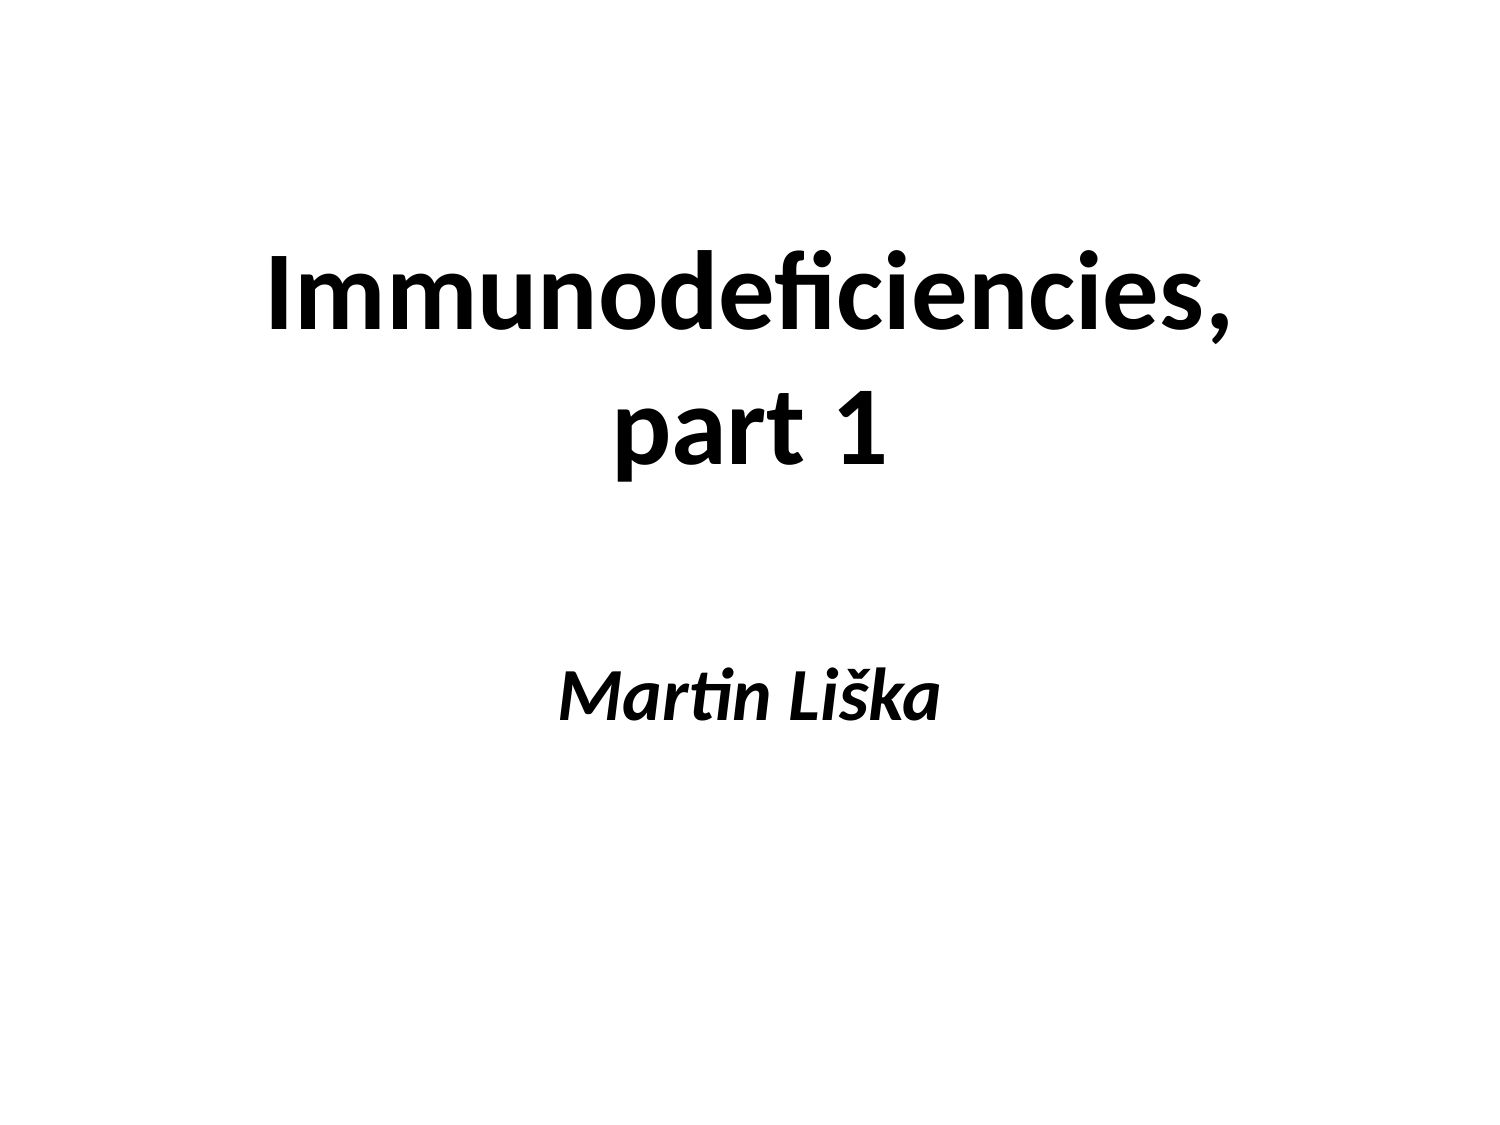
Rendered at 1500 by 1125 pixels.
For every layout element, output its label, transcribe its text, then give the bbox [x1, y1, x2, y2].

subtitle Martin Liška [225, 637, 1275, 925]
title Immunodeficiencies, part 1 [112, 231, 1388, 473]
